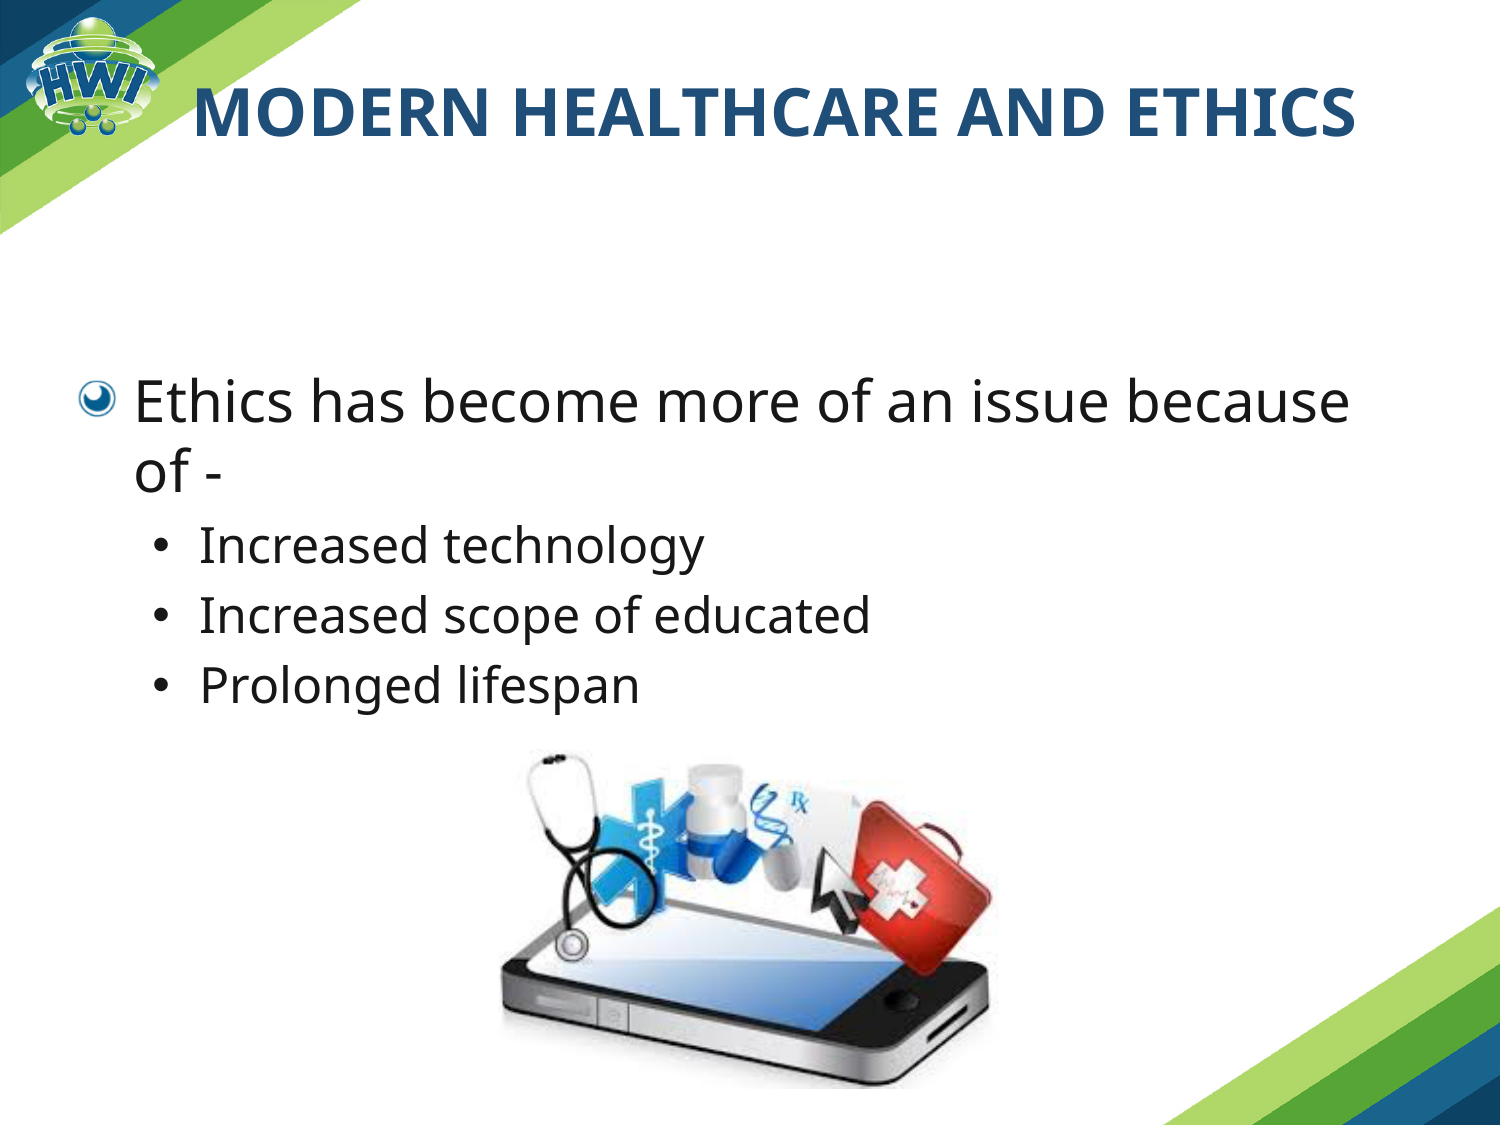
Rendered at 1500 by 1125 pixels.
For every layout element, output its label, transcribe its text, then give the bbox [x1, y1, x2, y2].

picture [0, 0, 1500, 1125]
title Modern Healthcare and Ethics [99, 16, 1450, 204]
list Ethics has become more of an issue because of - Increased technology Increased scope of educated Prolonged lifespan [62, 275, 1438, 1018]
